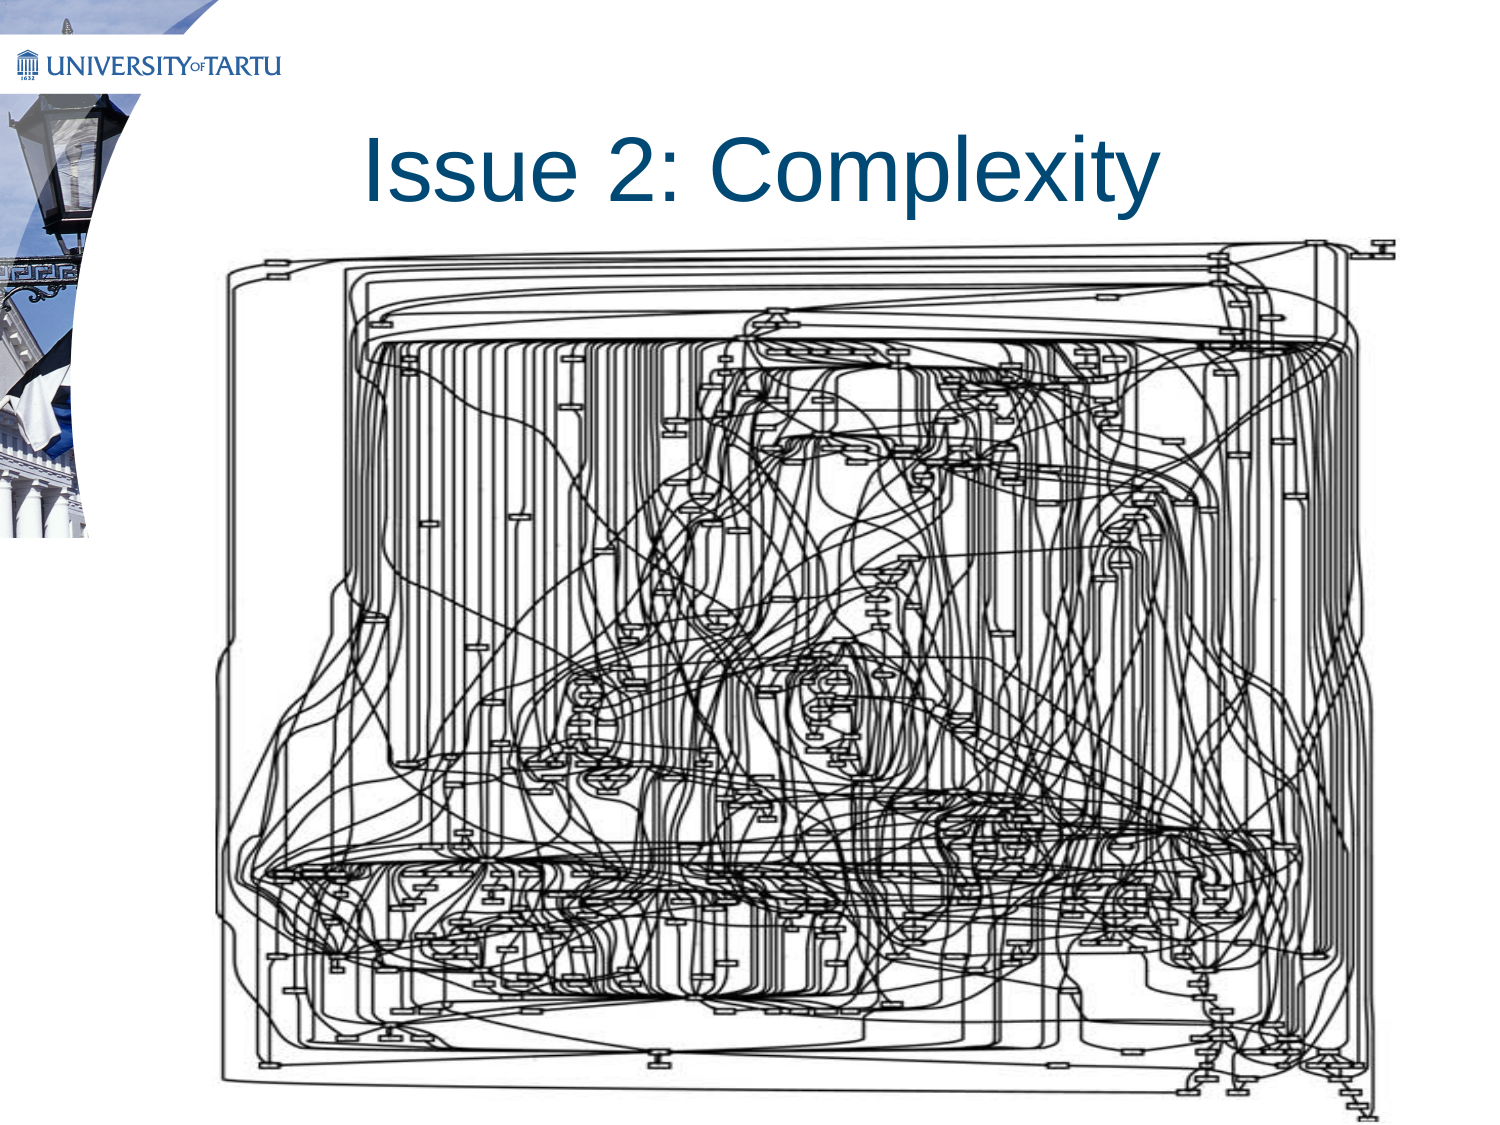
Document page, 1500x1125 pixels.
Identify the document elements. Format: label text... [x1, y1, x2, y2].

title Issue 2: Complexity [99, 99, 1451, 230]
picture [0, 0, 1401, 1125]
